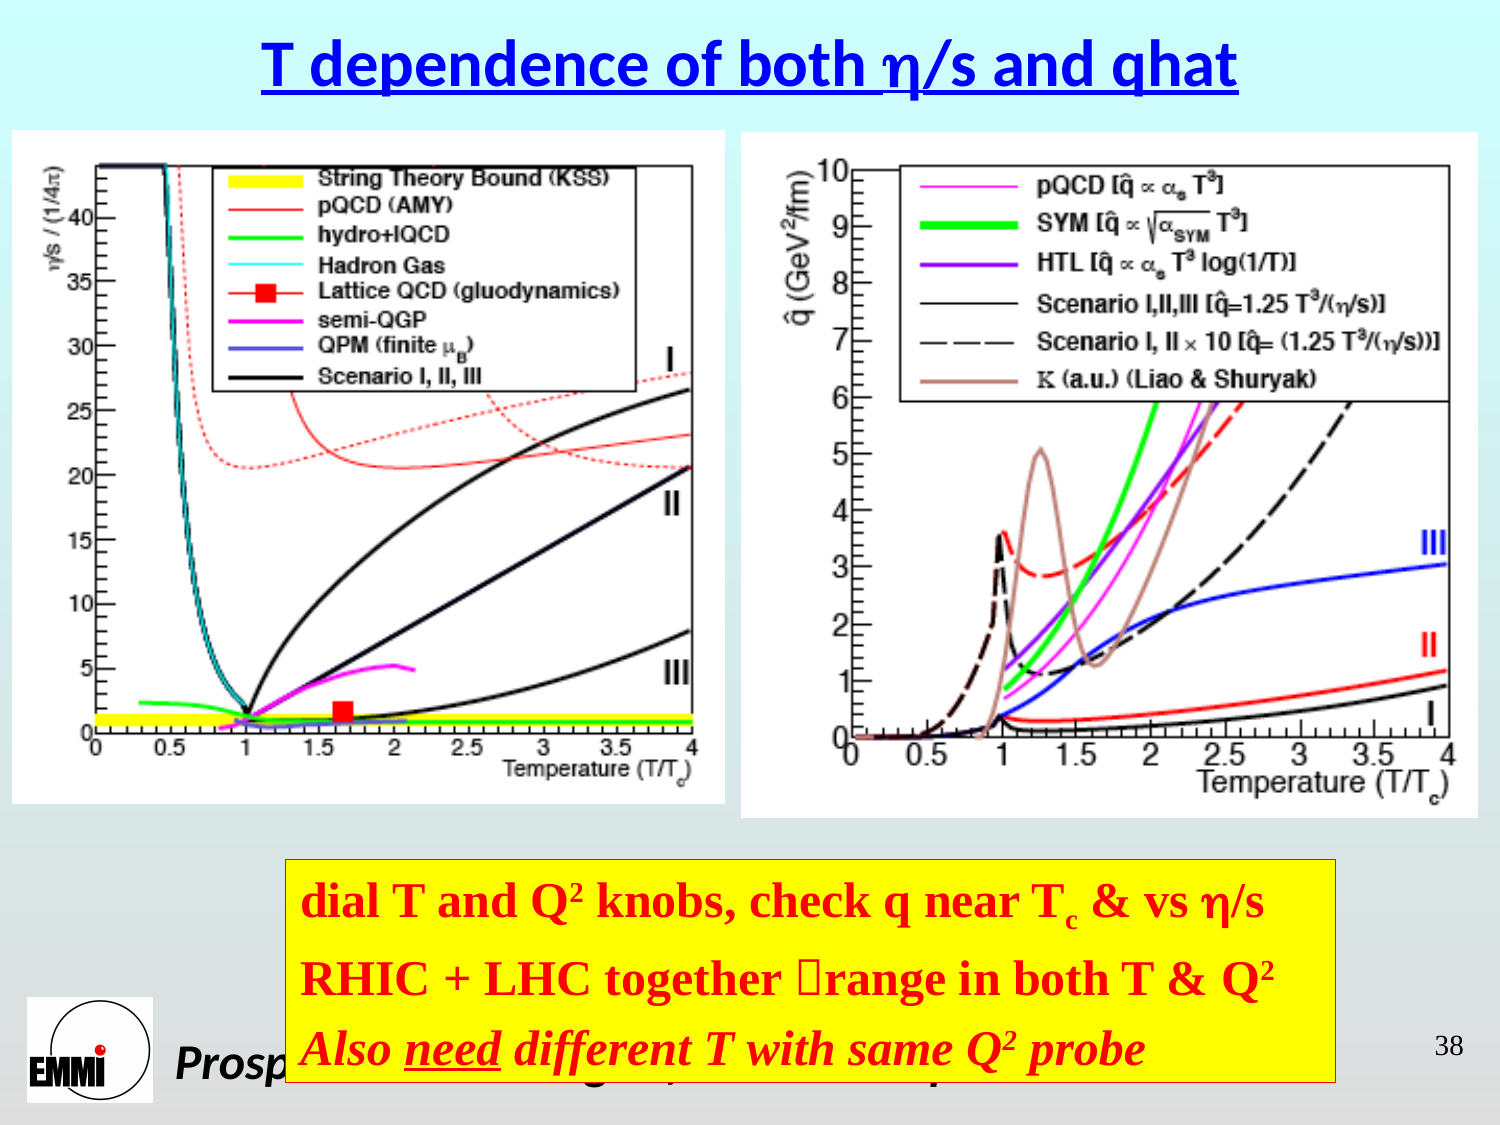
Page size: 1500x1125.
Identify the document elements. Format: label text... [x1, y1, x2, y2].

text_box dial T and Q2 knobs, check q near Tc & vs h/s RHIC + LHC together range in both T & Q2 Also need different T with same Q2 probe [285, 859, 1336, 1083]
slide_number 38 [1178, 1018, 1480, 1104]
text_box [12, 129, 1478, 818]
title T dependence of both h/s and qhat [112, 21, 1388, 98]
picture [27, 997, 153, 1103]
